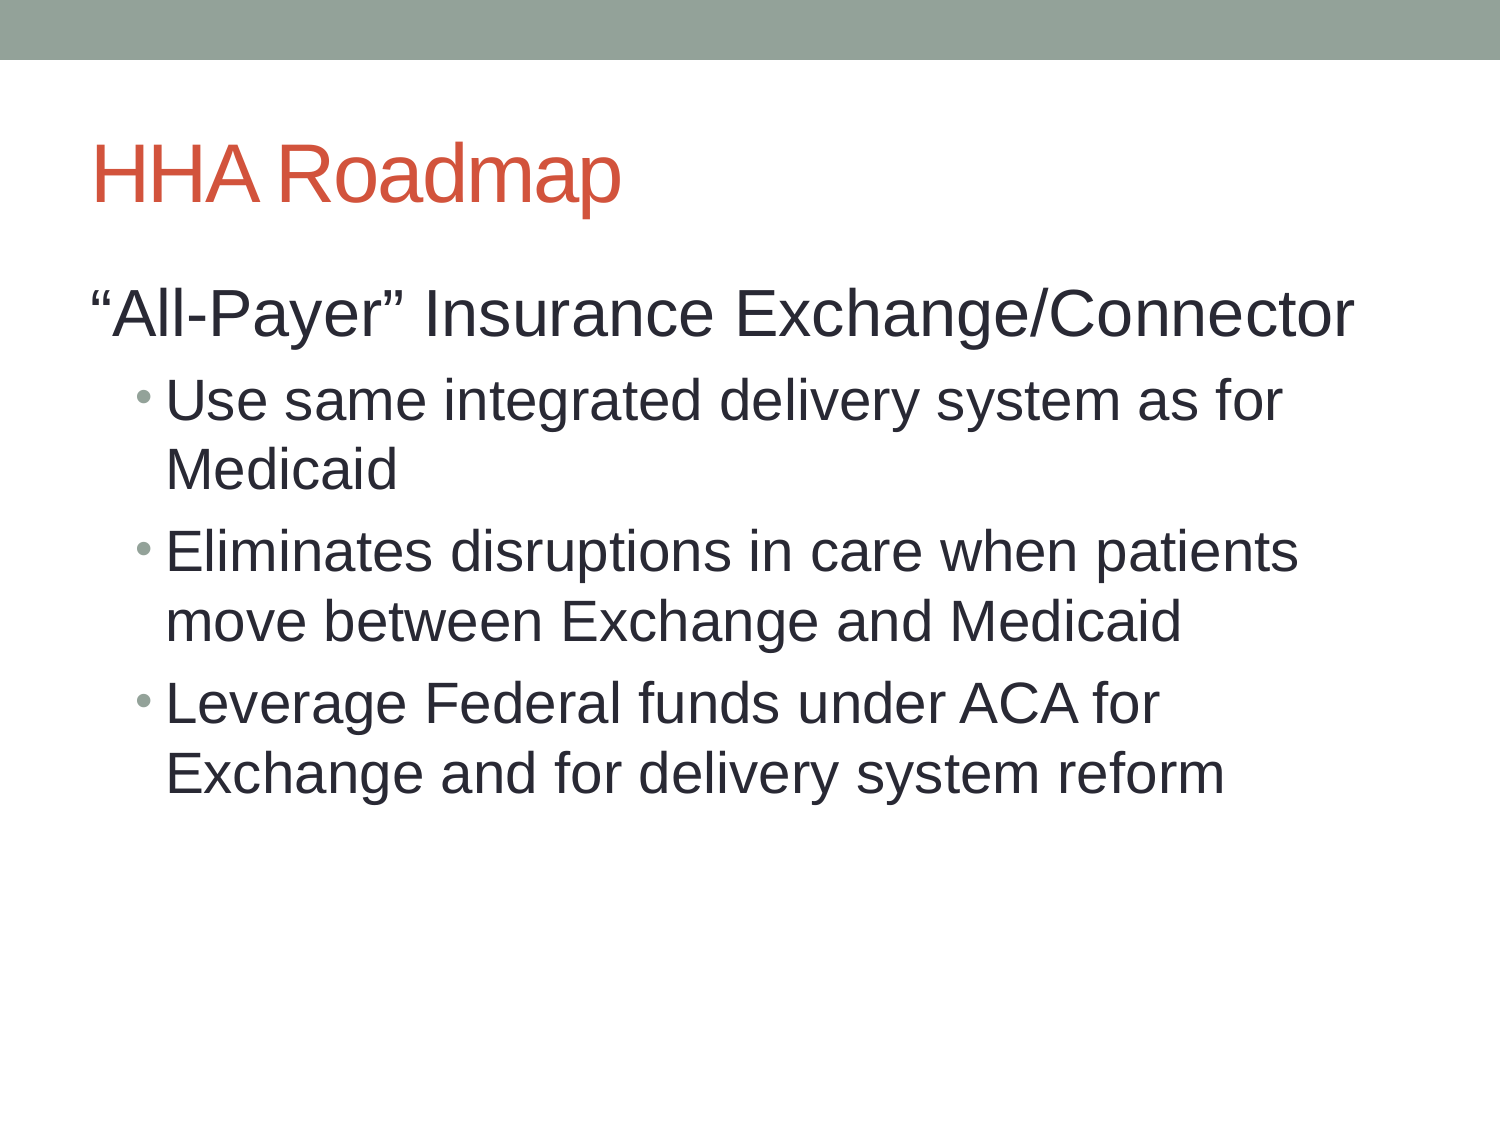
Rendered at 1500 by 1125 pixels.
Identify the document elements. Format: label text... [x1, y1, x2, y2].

list “All-Payer” Insurance Exchange/Connector Use same integrated delivery system as for Medicaid Eliminates disruptions in care when patients move between Exchange and Medicaid Leverage Federal funds under ACA for Exchange and for delivery system reform [75, 262, 1425, 1063]
title HHA Roadmap [75, 87, 1425, 250]
